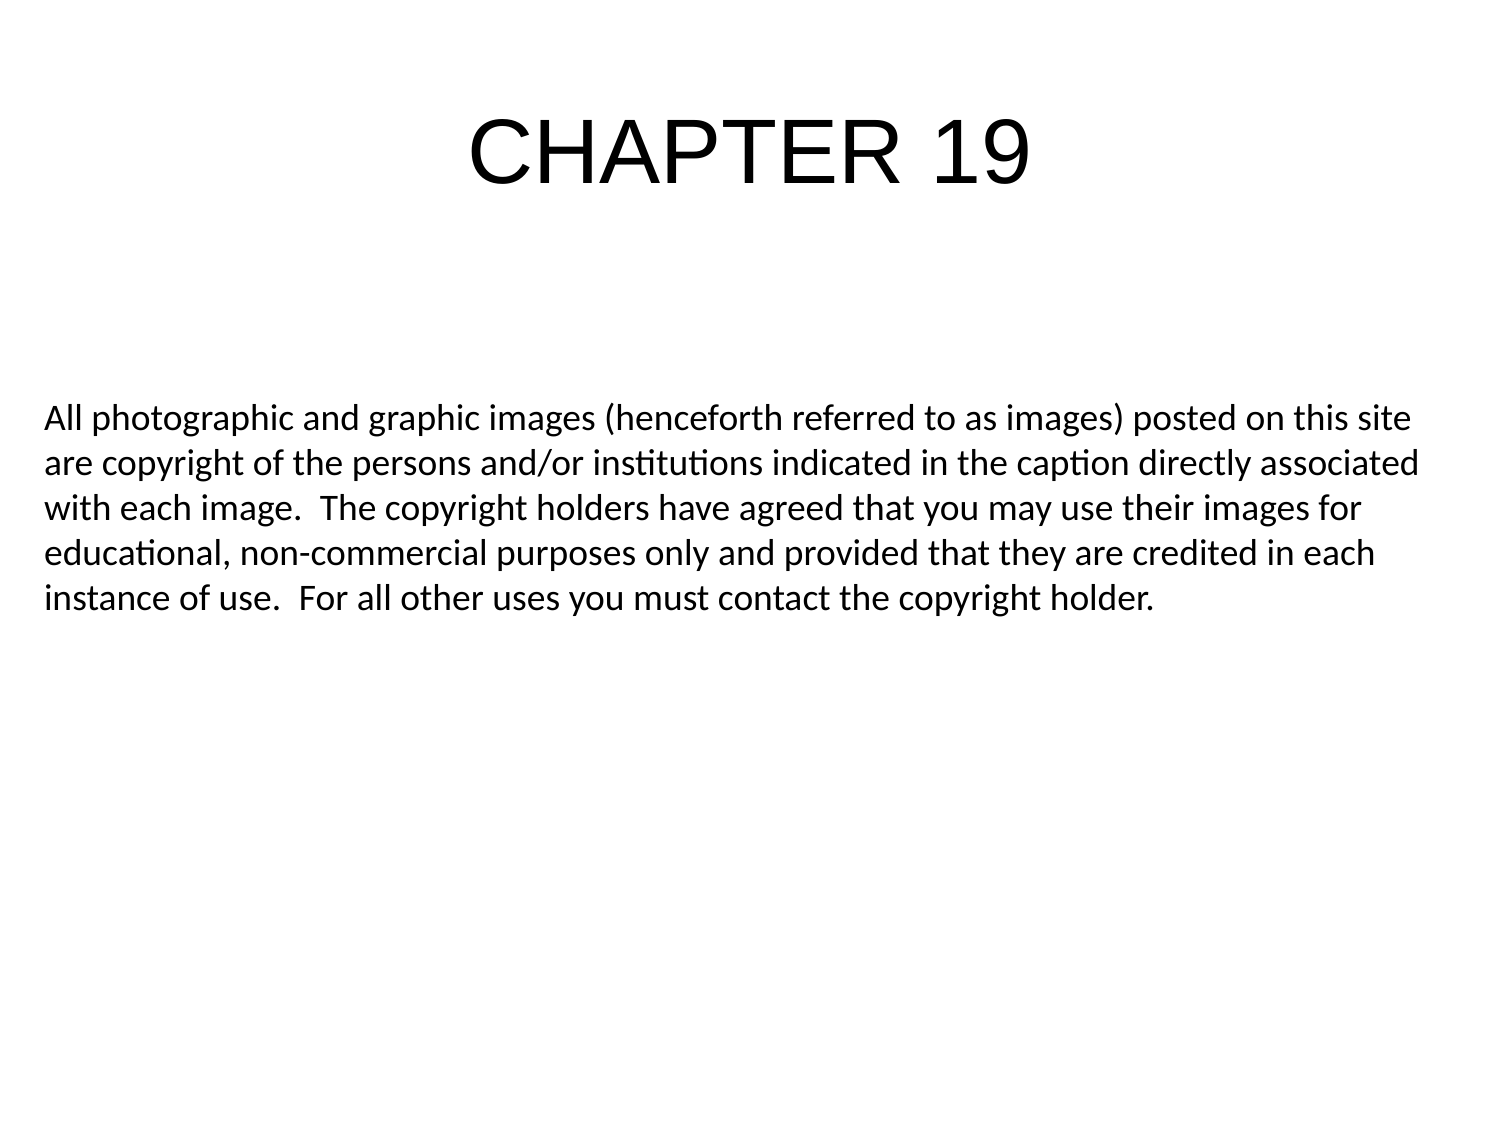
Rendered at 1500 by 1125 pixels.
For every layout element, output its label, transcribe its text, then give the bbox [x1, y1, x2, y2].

text_box All photographic and graphic images (henceforth referred to as images) posted on this site are copyright of the persons and/or institutions indicated in the caption directly associated with each image. The copyright holders have agreed that you may use their images for educational, non-commercial purposes only and provided that they are credited in each instance of use. For all other uses you must contact the copyright holder. [29, 385, 1471, 670]
title CHAPTER 19 [0, 78, 1500, 327]
